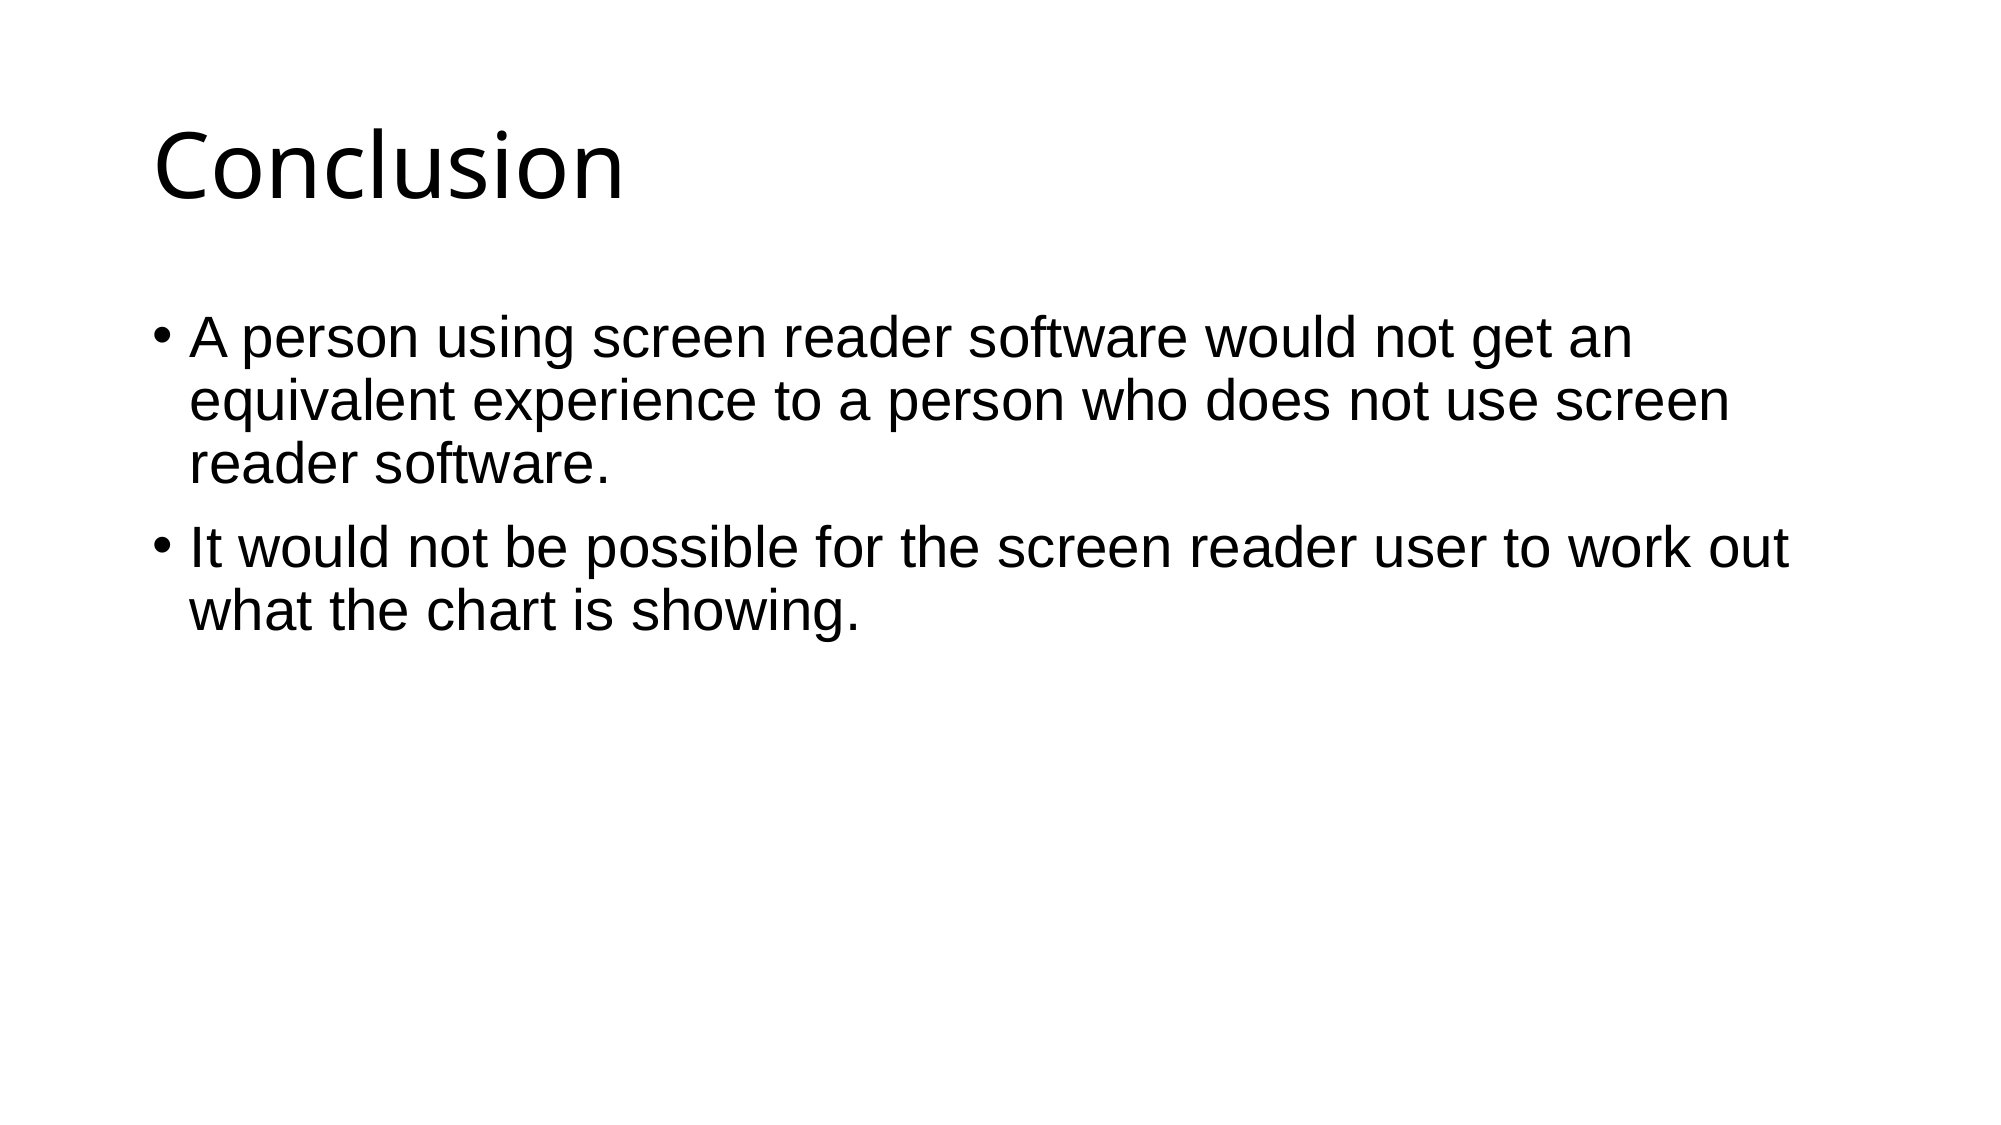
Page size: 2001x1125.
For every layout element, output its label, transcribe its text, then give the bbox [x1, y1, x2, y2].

list A person using screen reader software would not get an equivalent experience to a person who does not use screen reader software. It would not be possible for the screen reader user to work out what the chart is showing. [137, 299, 1863, 1014]
title Conclusion [137, 59, 1863, 278]
